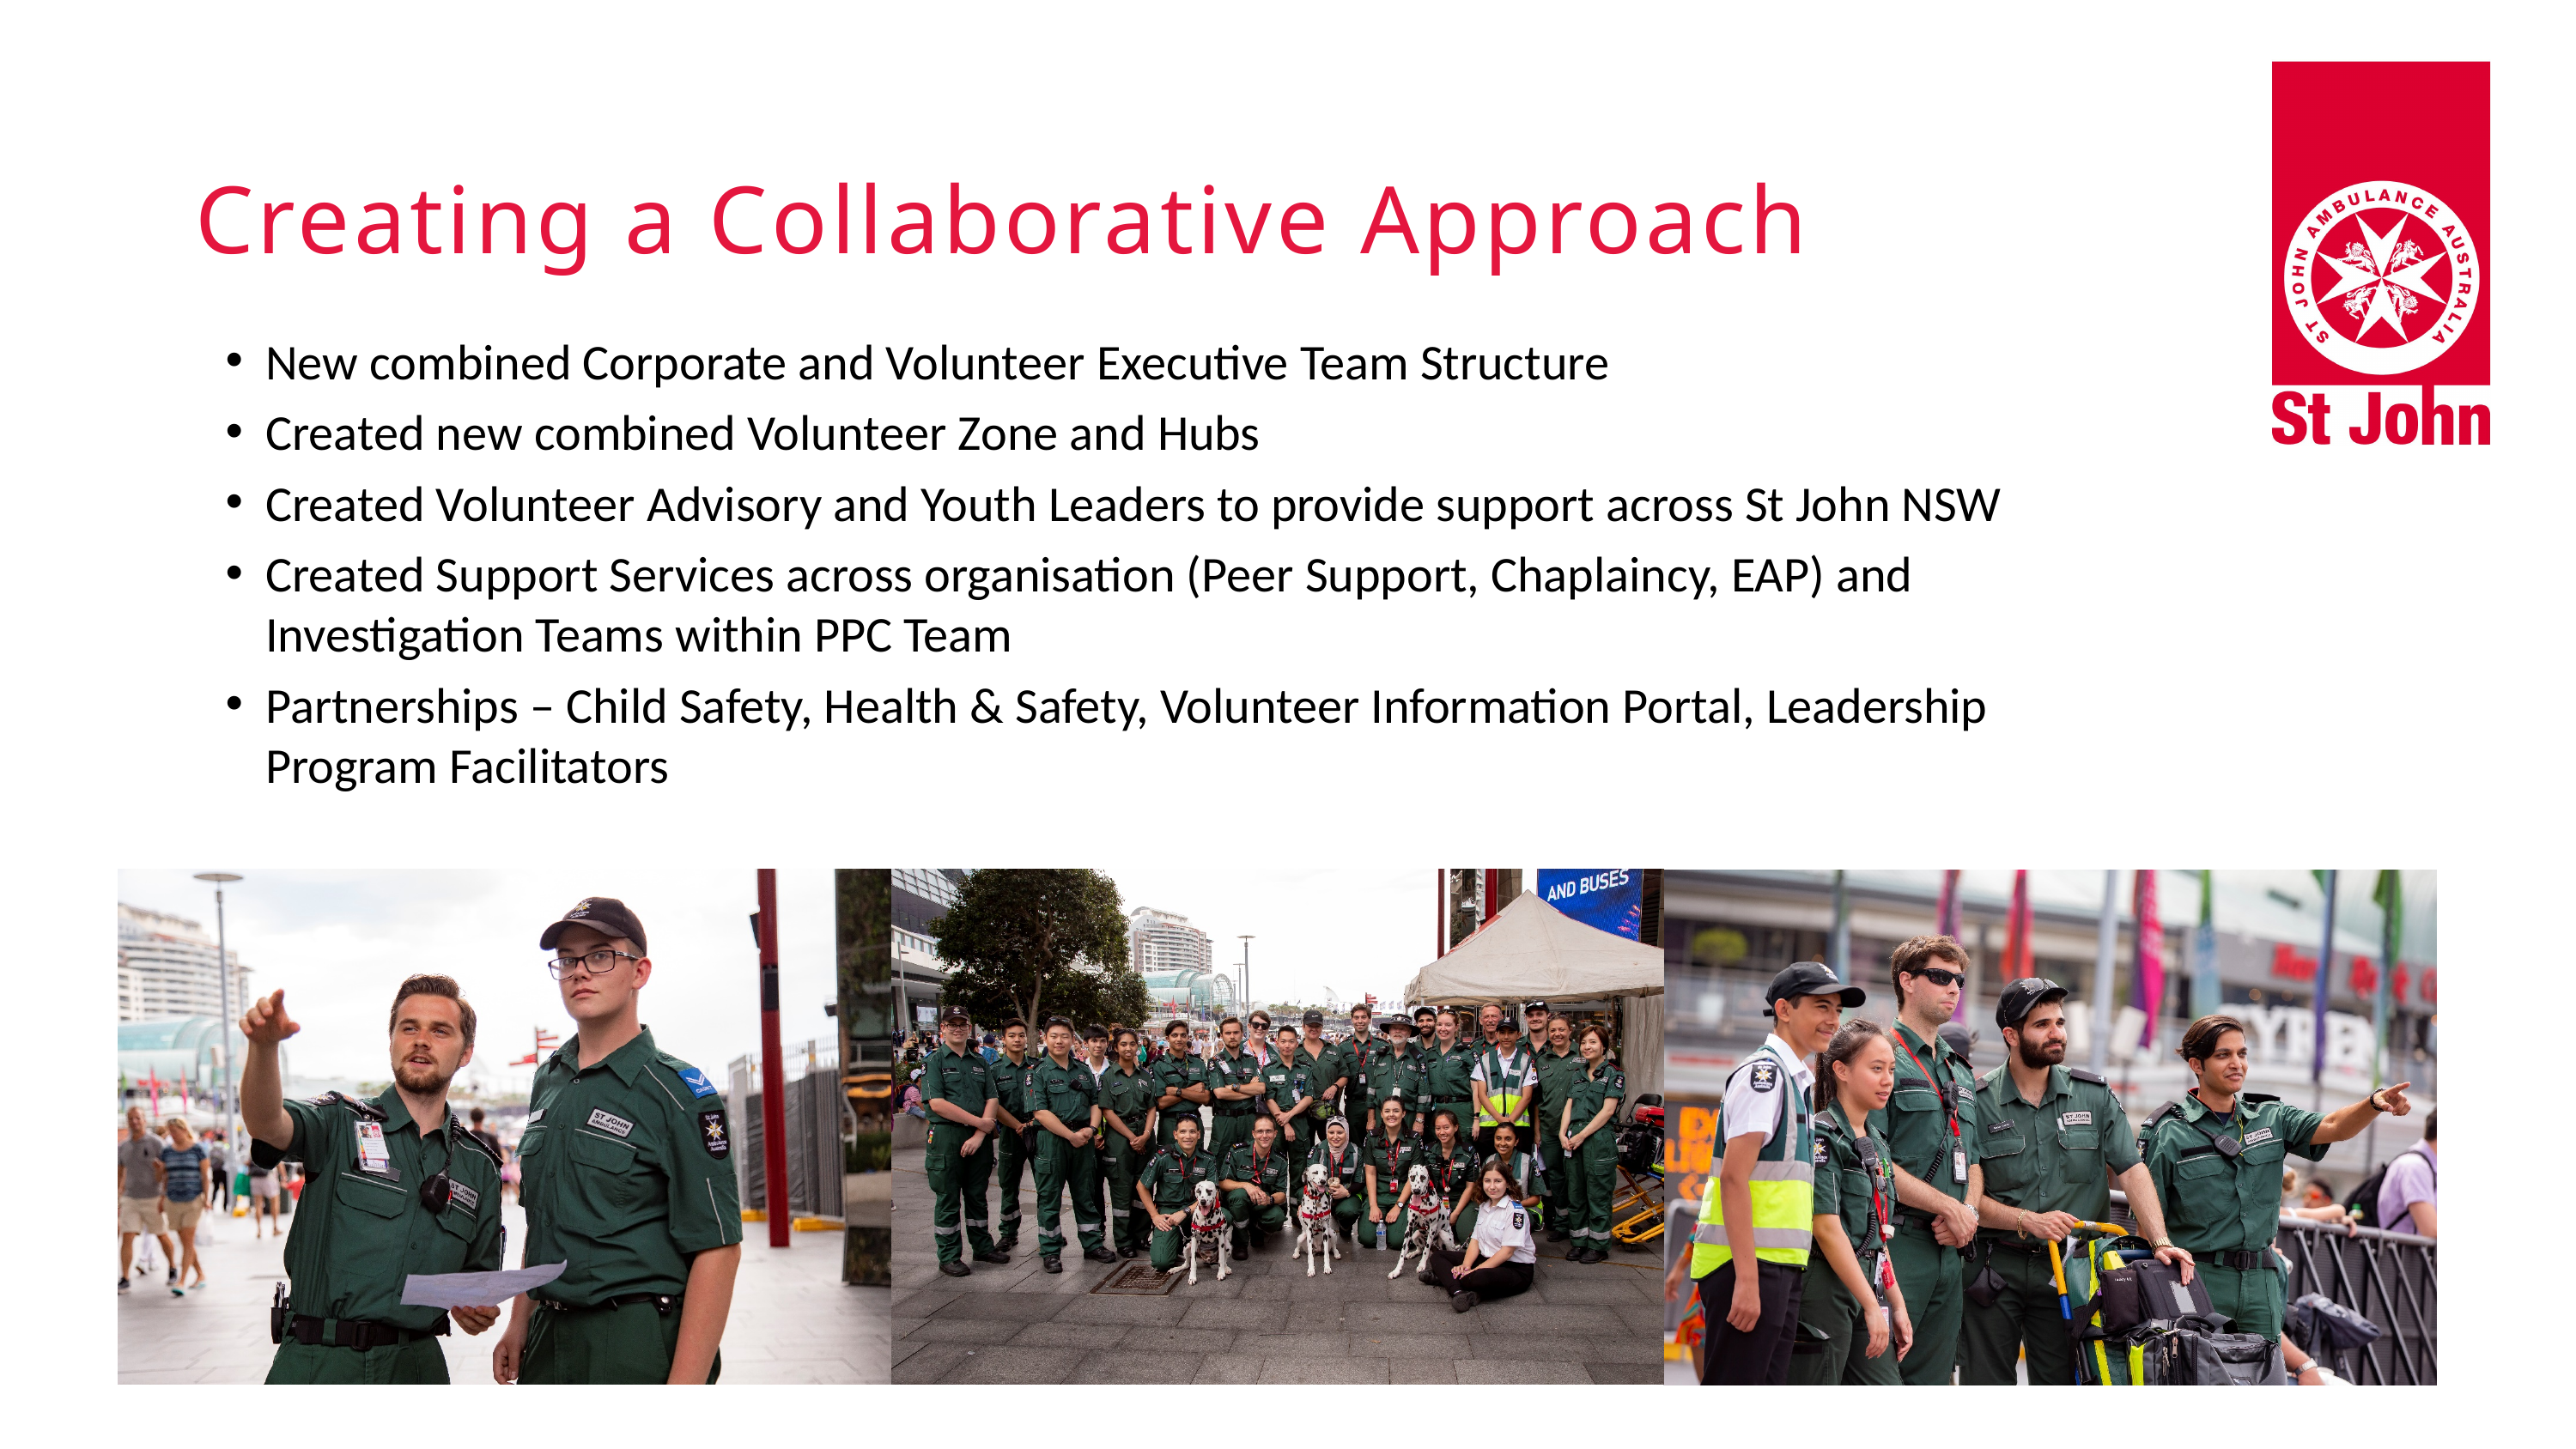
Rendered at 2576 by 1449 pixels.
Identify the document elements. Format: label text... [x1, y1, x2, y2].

text_box New combined Corporate and Volunteer Executive Team Structure Created new combined Volunteer Zone and Hubs Created Volunteer Advisory and Youth Leaders to provide support across St John NSW Created Support Services across organisation (Peer Support, Chaplaincy, EAP) and Investigation Teams within PPC Team Partnerships – Child Safety, Health & Safety, Volunteer Information Portal, Leadership Program Facilitators [225, 327, 2158, 793]
picture [118, 869, 2437, 1385]
text_box [2271, 59, 2491, 446]
text_box Creating a Collaborative Approach [193, 159, 2245, 273]
